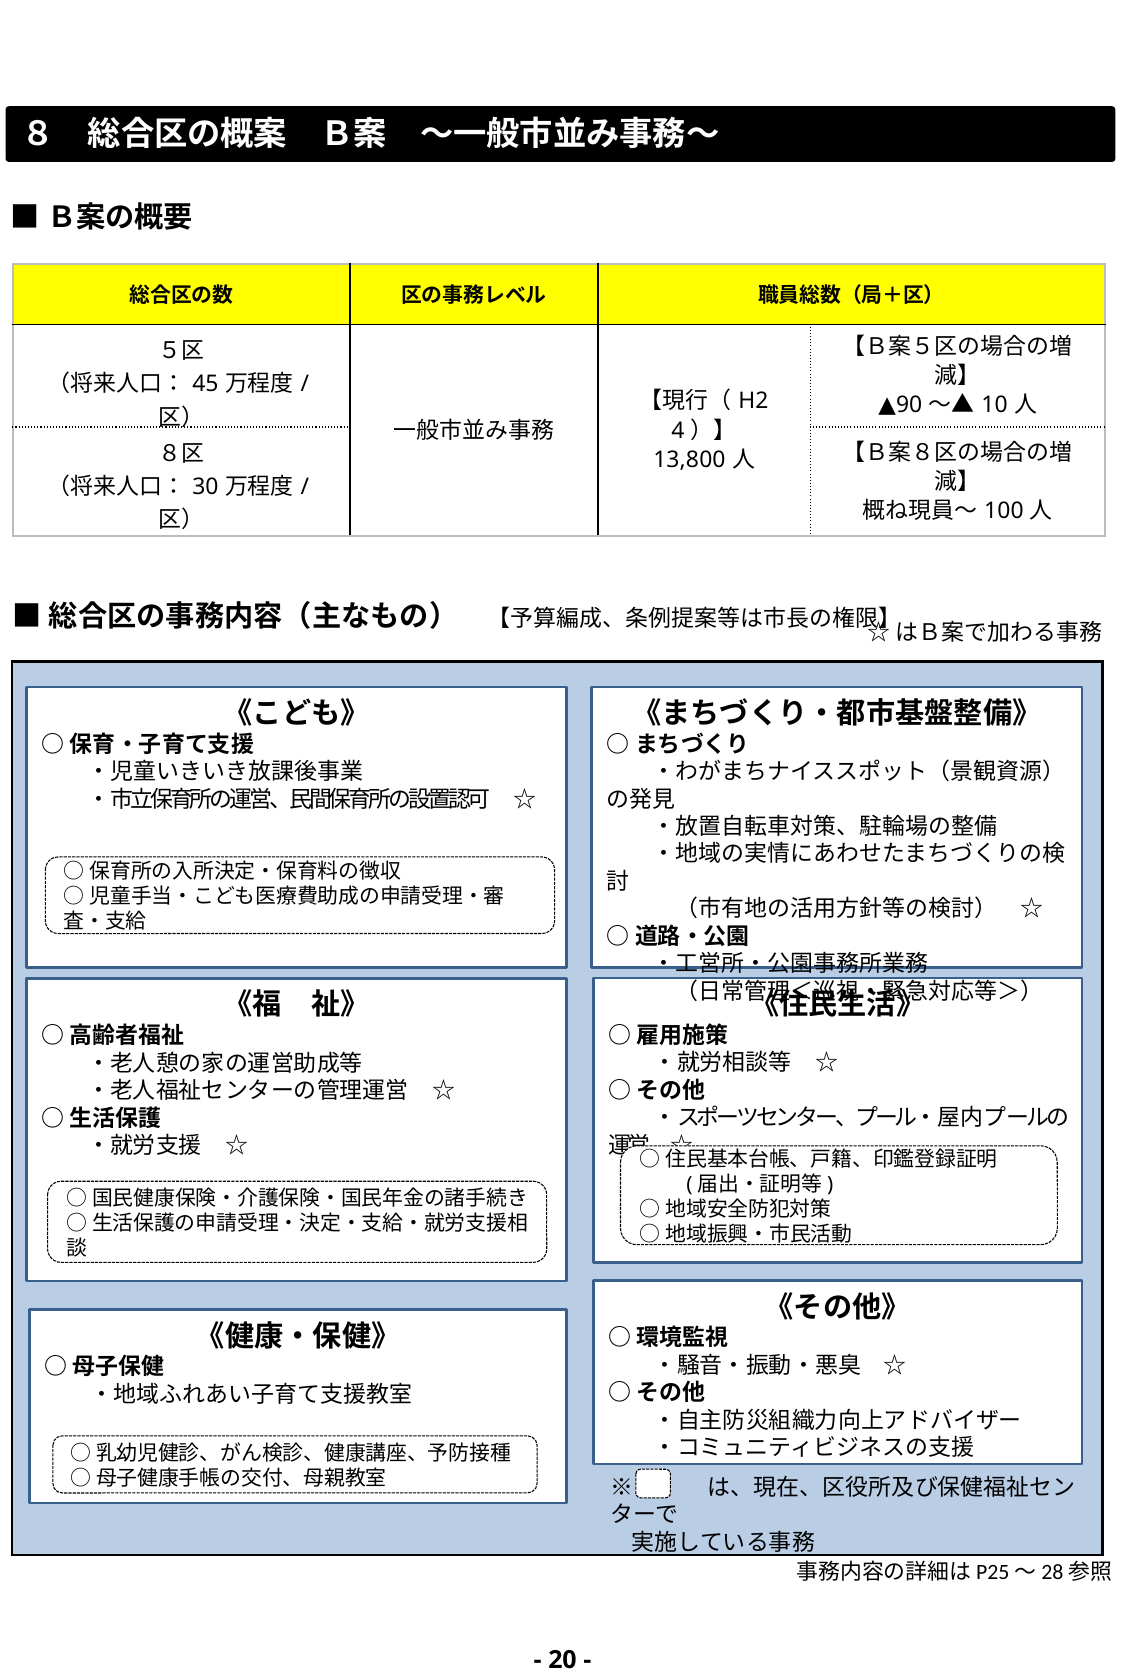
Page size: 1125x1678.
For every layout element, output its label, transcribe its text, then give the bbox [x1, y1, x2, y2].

text_box ■Ｂ案の概要 [0, 190, 1056, 241]
text_box ○住民基本台帳、戸籍、印鑑登録証明 (届出・証明等) ○地域安全防犯対策 ○地域振興・市民活動 [618, 1143, 1060, 1247]
text_box ○乳幼児健診、がん検診、健康講座、予防接種 ○母子健康手帳の交付、母親教室 [50, 1433, 540, 1496]
text_box 《健康・保健》 ○母子保健 ・地域ふれあい子育て支援教室 [27, 1308, 569, 1505]
table_header 総合区の数 [14, 265, 349, 324]
text_box ○国民健康保険・介護保険・国民年金の諸手続き ○生活保護の申請受理・決定・支給・就労支援相談 [45, 1179, 549, 1265]
text_box 《こども》 ○保育・子育て支援 ・児童いきいき放課後事業 ・市立保育所の運営、民間保育所の設置認可 ☆ [25, 685, 569, 970]
text_box ※ は、現在、区役所及び保健福祉センターで 実施している事務 [595, 1464, 1106, 1563]
table_header 職員総数（局＋区） [599, 265, 1104, 324]
text_box 《福 祉》 ○高齢者福祉 ・老人憩の家の運営助成等 ・老人福祉センターの管理運営 ☆ ○生活保護 ・就労支援 ☆ [24, 976, 569, 1283]
table_cell ８区 （将来人口：30万程度/区） [14, 427, 349, 535]
text_box [633, 1467, 673, 1500]
text_box ８ 総合区の概案 Ｂ案 ～一般市並み事務～ [3, 104, 1118, 164]
table_cell 【Ｂ案５区の場合の増減】 ▲90～▲10人 [810, 325, 1104, 427]
text_box ☆はＢ案で加わる事務 [849, 599, 1119, 664]
text_box 《その他》 ○環境監視 ・騒音・振動・悪臭 ☆ ○その他 ・自主防災組織力向上アドバイザー ・コミュニティビジネスの支援 [591, 1279, 1084, 1466]
table_cell ５区 （将来人口：45万程度/区） [14, 325, 349, 427]
table_header [13, 664, 1101, 1554]
text_box ○保育所の入所決定・保育料の徴収 ○児童手当・こども医療費助成の申請受理・審査・支給 [43, 854, 557, 936]
table_cell 【Ｂ案８区の場合の増減】 概ね現員～100人 [810, 427, 1104, 535]
text_box 《住民生活》 ○雇用施策 ・就労相談等 ☆ ○その他 ・スポーツセンター、プール・屋内プールの運営 ☆ [591, 976, 1084, 1265]
text_box ■総合区の事務内容（主なもの） 【予算編成、条例提案等は市長の権限】 [0, 589, 985, 675]
text_box 事務内容の詳細はP25～28参照 [782, 1550, 1125, 1592]
table_header 区の事務レベル [351, 265, 597, 324]
text_box 《まちづくり・都市基盤整備》 ○まちづくり ・わがまちナイススポット（景観資源）の発見 ・放置自転車対策、駐輪場の整備 ・地域の実情にあわせたまちづくりの検討 （市有地の活用方針等の検討） ☆ ○道路・公園 ・工営所・公園事務所業務 （日常管理＜巡視・緊急対応等＞） [590, 685, 1084, 970]
text_box - 19 - [384, 1615, 741, 1678]
table_cell 【現行（H24）】 13,800人 [599, 325, 810, 535]
table_cell 一般市並み事務 [351, 325, 597, 535]
